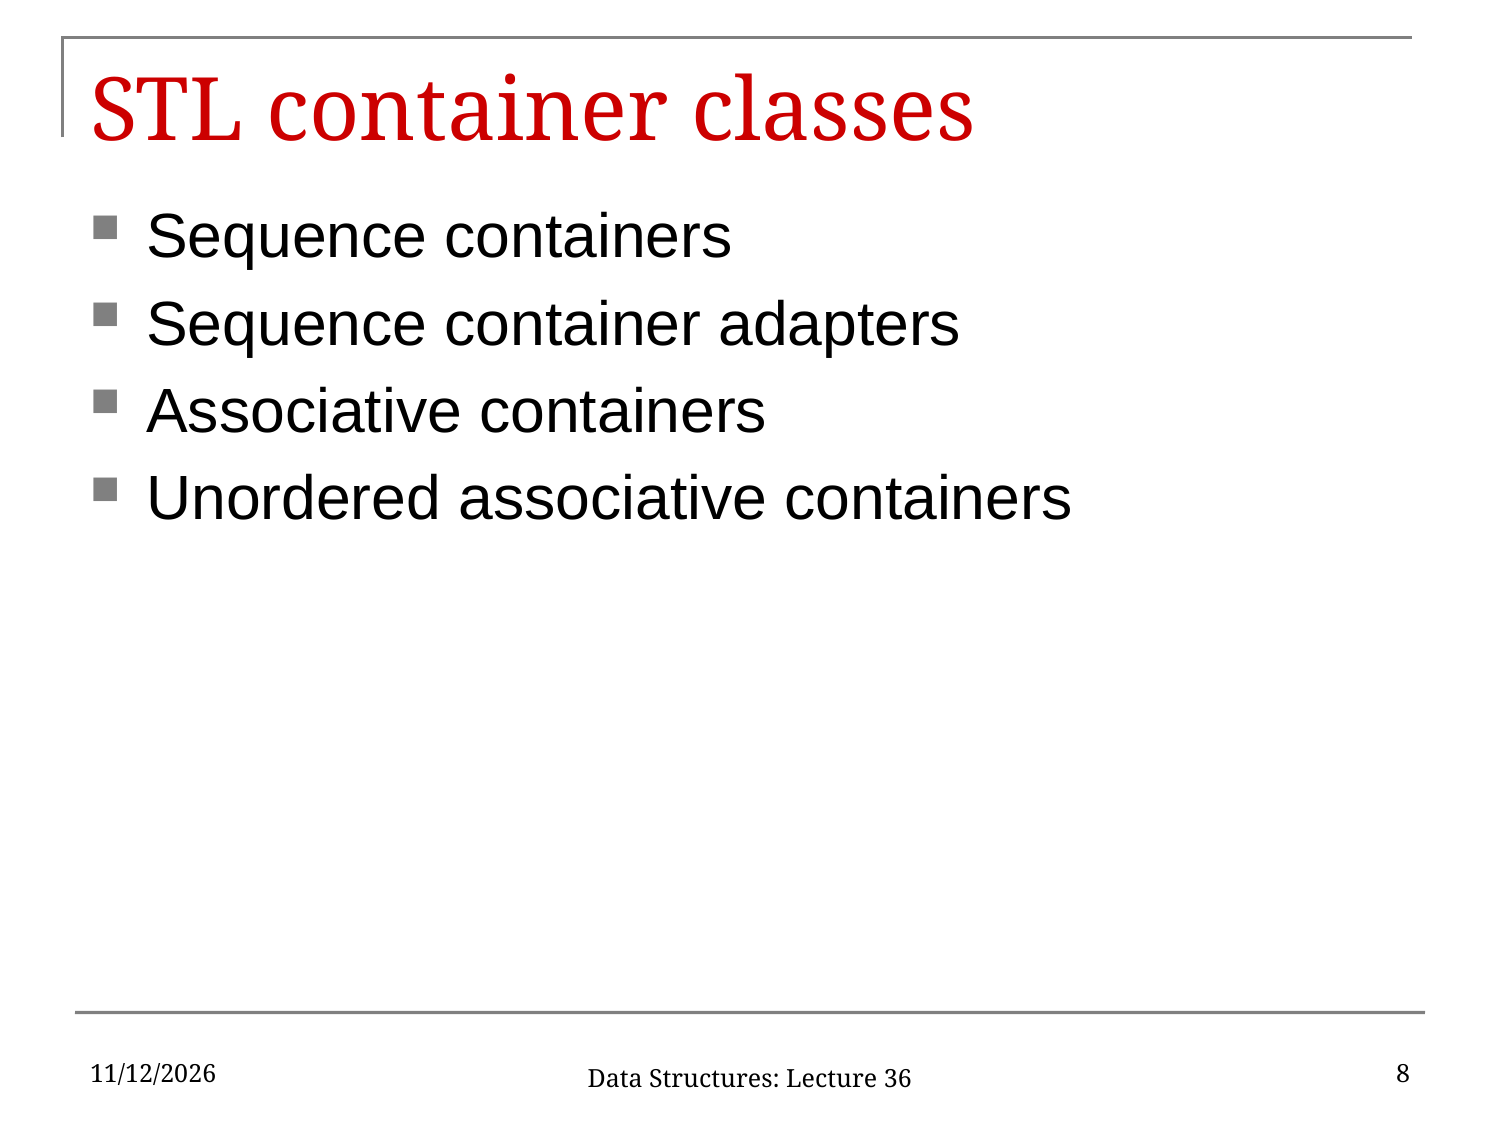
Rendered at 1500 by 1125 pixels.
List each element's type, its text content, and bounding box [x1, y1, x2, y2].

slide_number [74, 1023, 426, 1100]
title STL container classes [75, 45, 1425, 163]
slide_number 8 [1074, 1023, 1426, 1100]
footer Data Structures: Lecture 36 [512, 1024, 988, 1101]
list Sequence containers Sequence container adapters Associative containers Unordered associative containers [75, 187, 1425, 1006]
